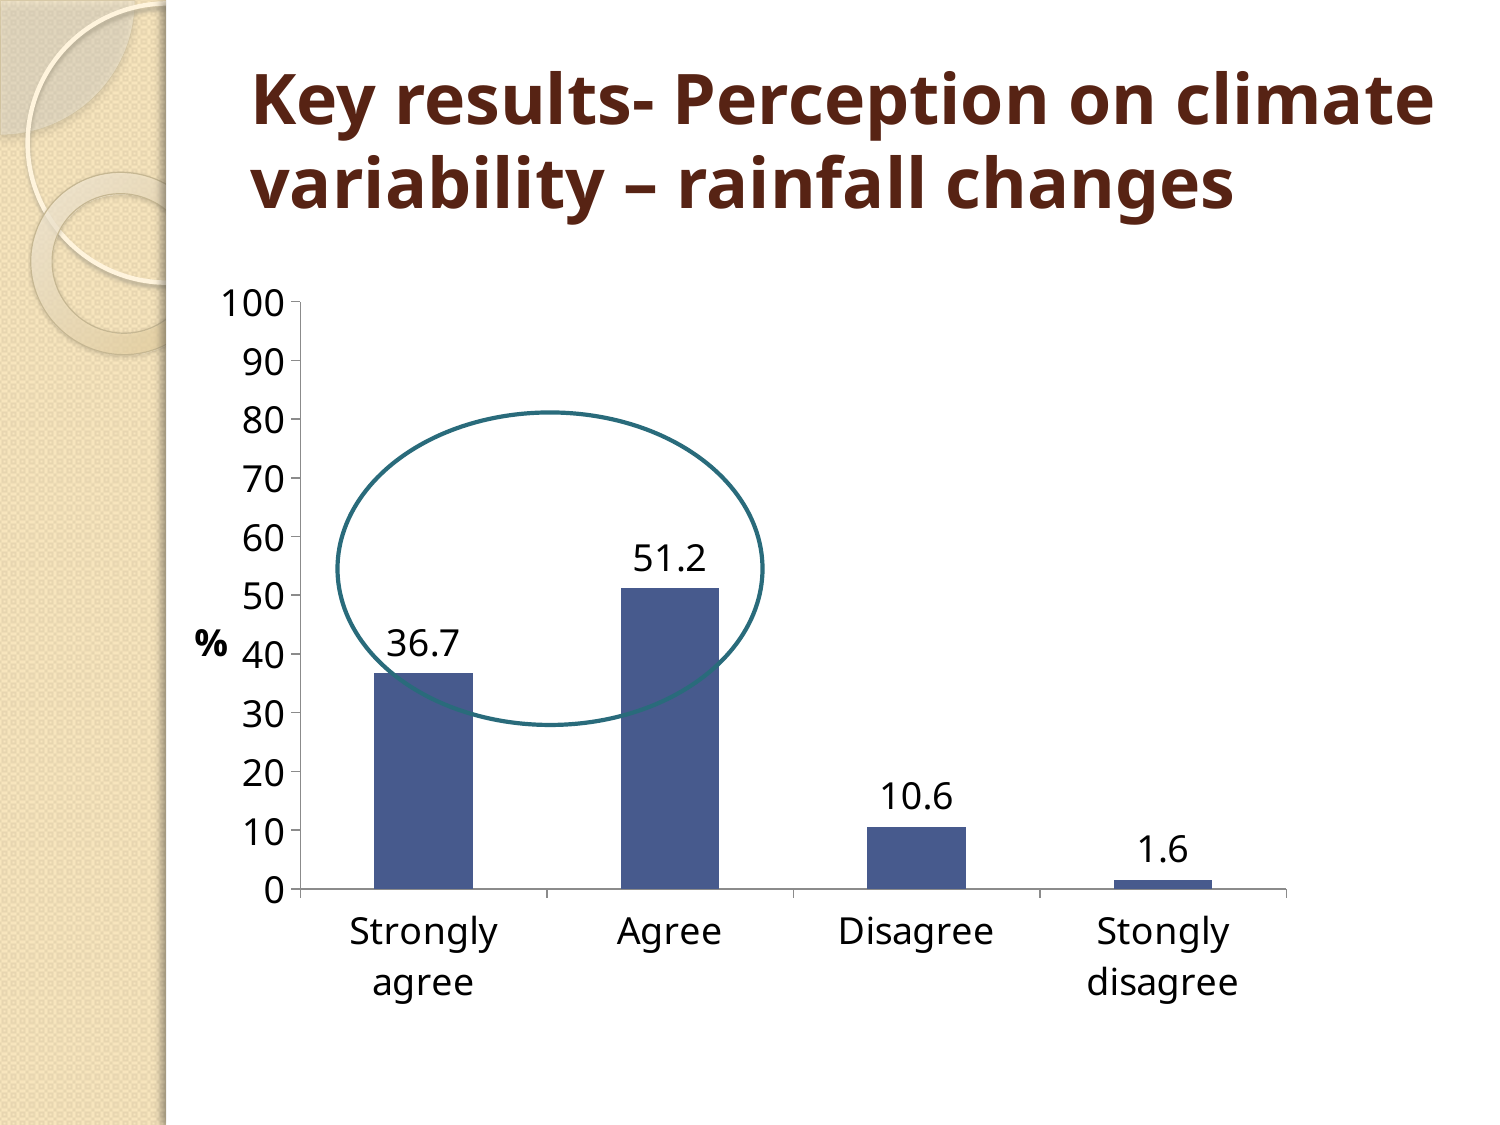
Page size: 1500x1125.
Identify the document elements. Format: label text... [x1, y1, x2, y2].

chart [187, 275, 1466, 1125]
title Key results- Perception on climate variability – rainfall changes [235, 45, 1466, 233]
